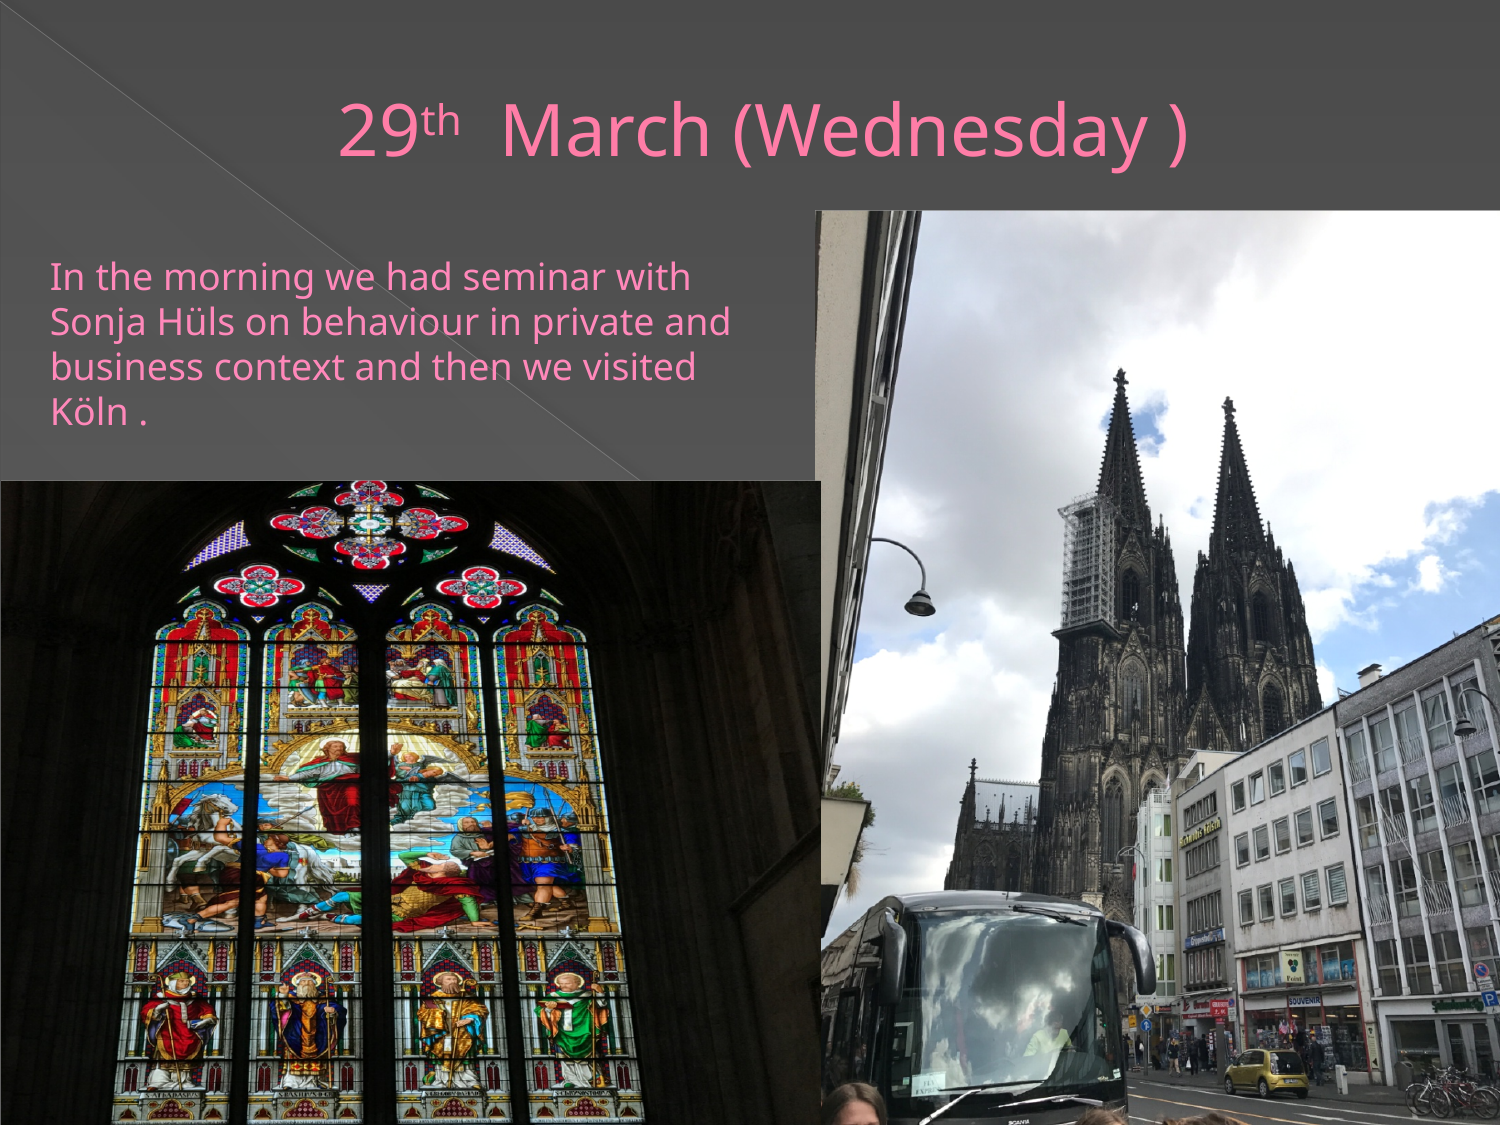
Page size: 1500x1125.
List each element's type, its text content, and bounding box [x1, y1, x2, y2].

title 29th March (Wednesday ) [246, 43, 1313, 211]
text_box In the morning we had seminar with Sonja Hüls on behaviour in private and business context and then we visited Köln . [35, 246, 786, 441]
picture [1, 211, 1500, 1125]
